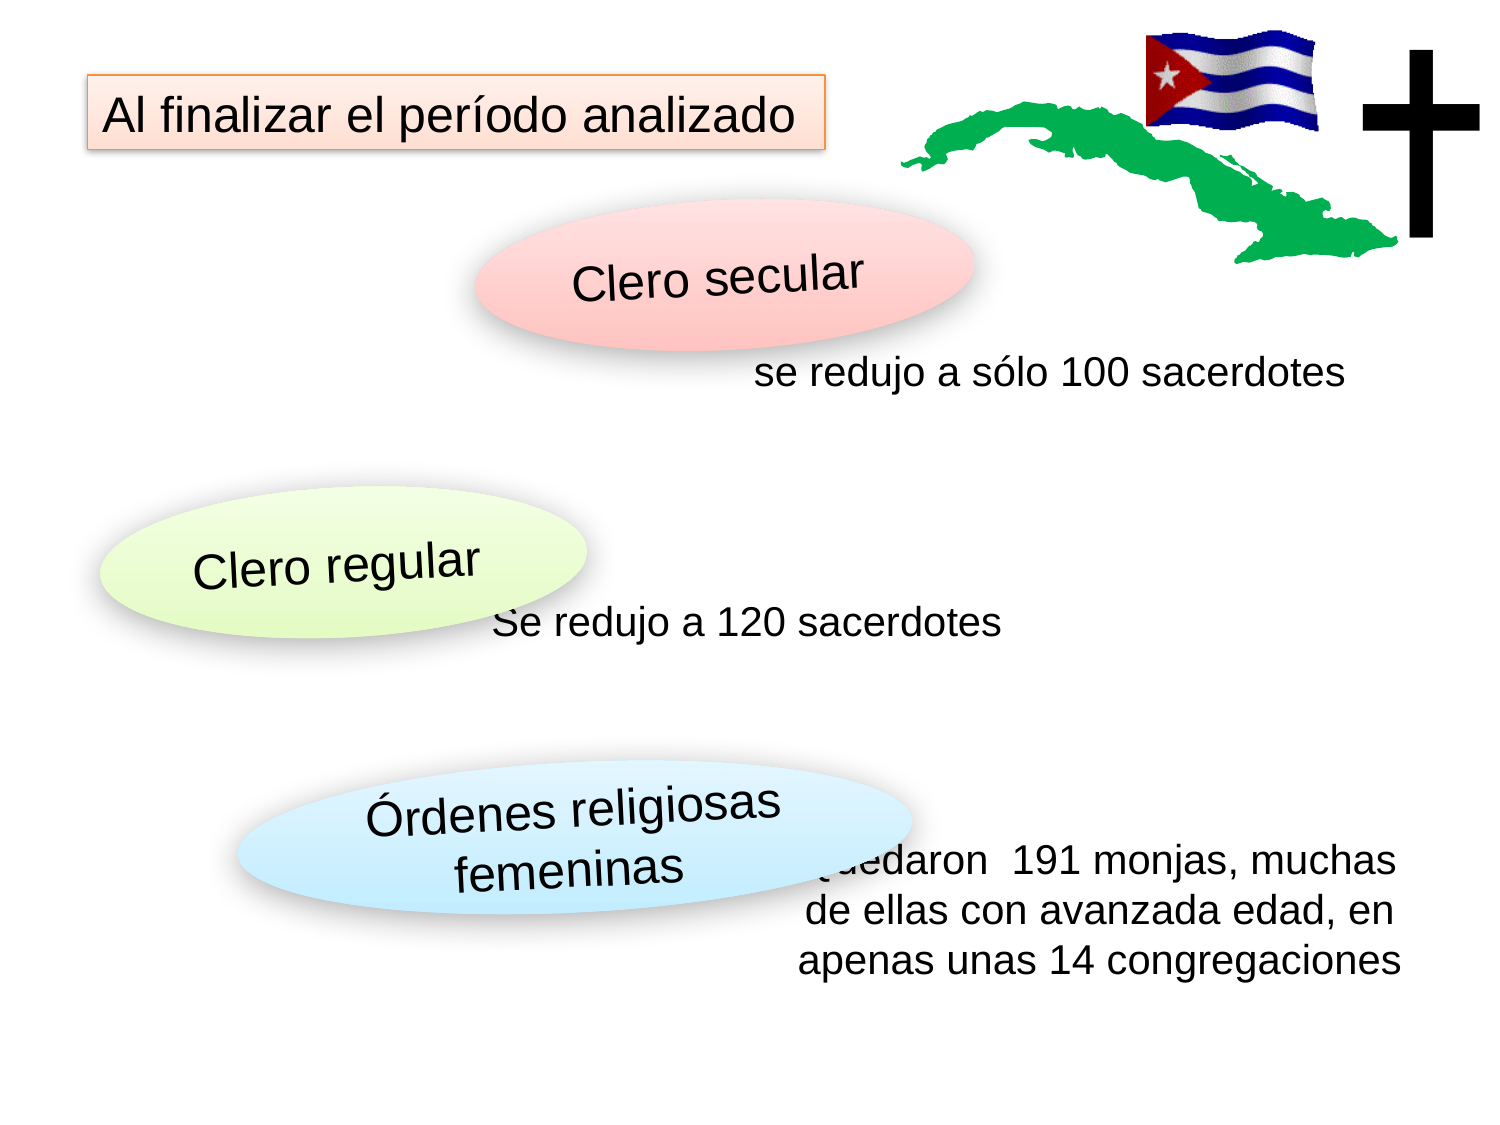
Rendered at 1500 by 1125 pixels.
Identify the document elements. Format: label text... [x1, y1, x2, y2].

text_box Órdenes religiosas femeninas [237, 759, 913, 916]
picture [1362, 49, 1480, 238]
text_box Quedaron 191 monjas, muchas de ellas con avanzada edad, en apenas unas 14 congregaciones [762, 825, 1438, 990]
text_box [899, 99, 1401, 265]
text_box se redujo a sólo 100 sacerdotes [737, 337, 1363, 403]
text_box Clero secular [474, 198, 974, 352]
picture [1145, 29, 1320, 133]
text_box Clero regular [99, 485, 588, 640]
text_box Al finalizar el período analizado [87, 74, 826, 150]
text_box Se redujo a 120 sacerdotes [476, 587, 1018, 653]
